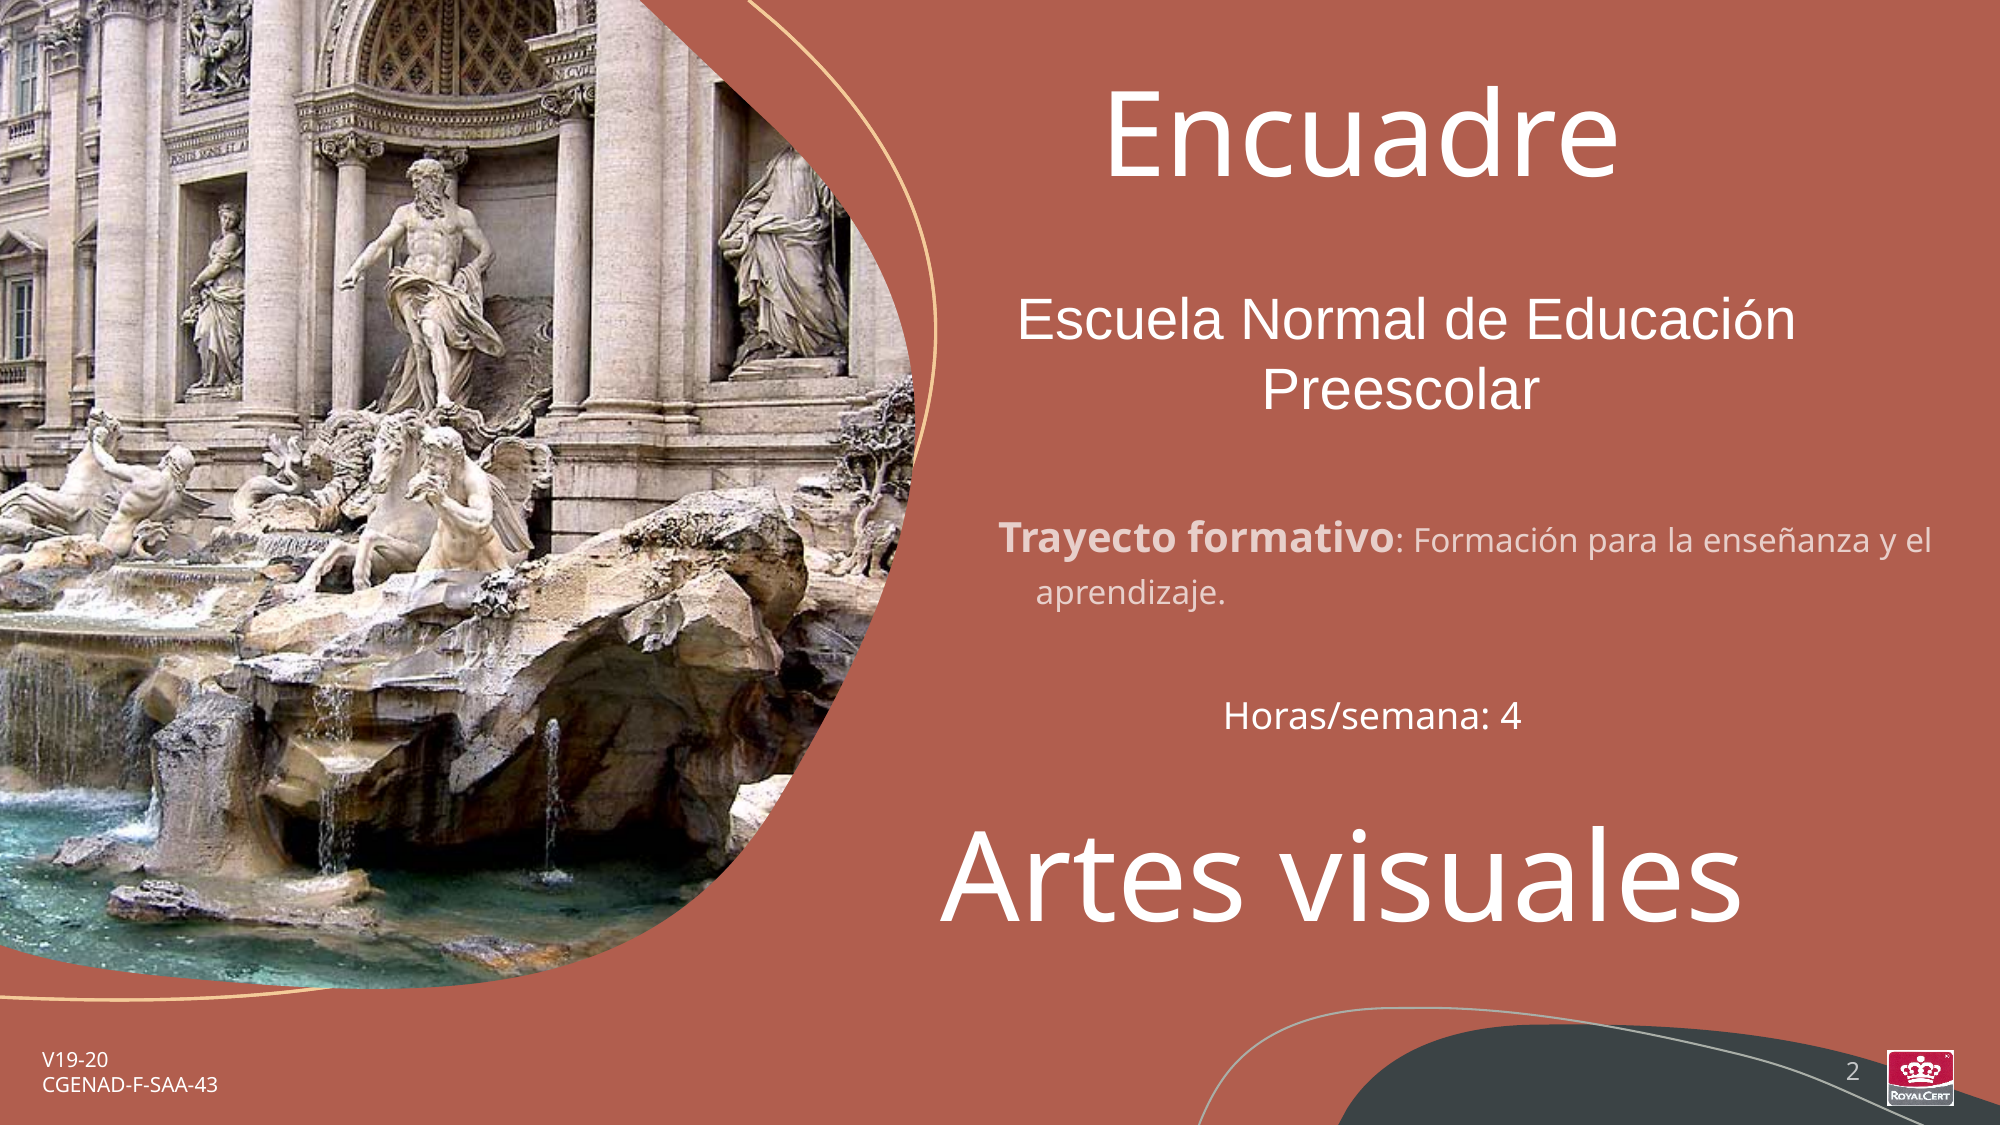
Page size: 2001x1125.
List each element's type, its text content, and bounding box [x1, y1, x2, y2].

list Trayecto formativo: Formación para la enseñanza y el aprendizaje. [983, 491, 1954, 629]
text_box [916, 213, 937, 457]
text_box Artes visuales [925, 789, 1762, 955]
text_box Horas/semana: 4 [1208, 685, 1565, 745]
slide_number 2 [1625, 1042, 1875, 1103]
text_box Escuela Normal de Educación Preescolar [964, 273, 1839, 429]
text_box [0, 989, 322, 1001]
title Encuadre [1085, 28, 1769, 249]
text_box V19-20 CGENAD-F-SAA-43 [27, 1039, 233, 1105]
picture [1887, 1050, 1954, 1106]
picture [0, 0, 916, 989]
